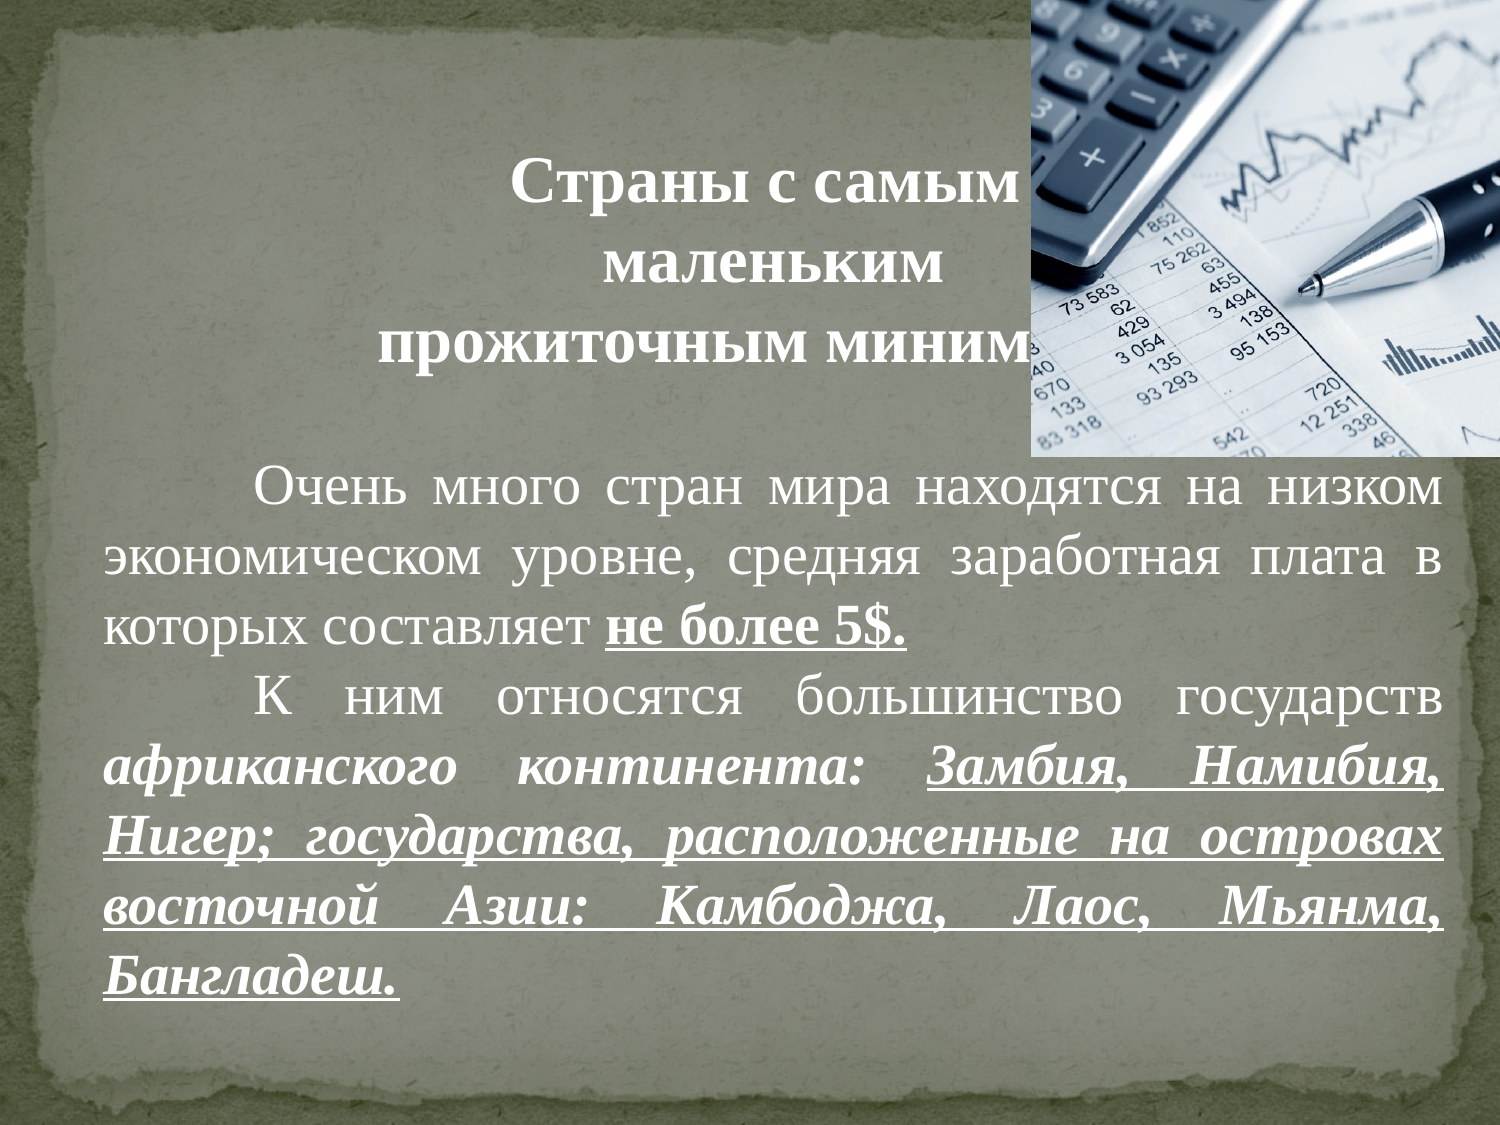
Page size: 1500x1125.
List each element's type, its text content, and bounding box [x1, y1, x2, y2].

text_box Страны с самым маленьким прожиточным минимумом Очень много стран мира находятся на низком экономическом уровне, средняя заработная плата в которых составляет не более 5$. К ним относятся большинство государств африканского континента: Замбия, Намибия, Нигер; государства, расположенные на островах восточной Азии: Камбоджа, Лаос, Мьянма, Бангладеш. [88, 128, 1459, 1014]
picture [1031, 0, 1500, 457]
